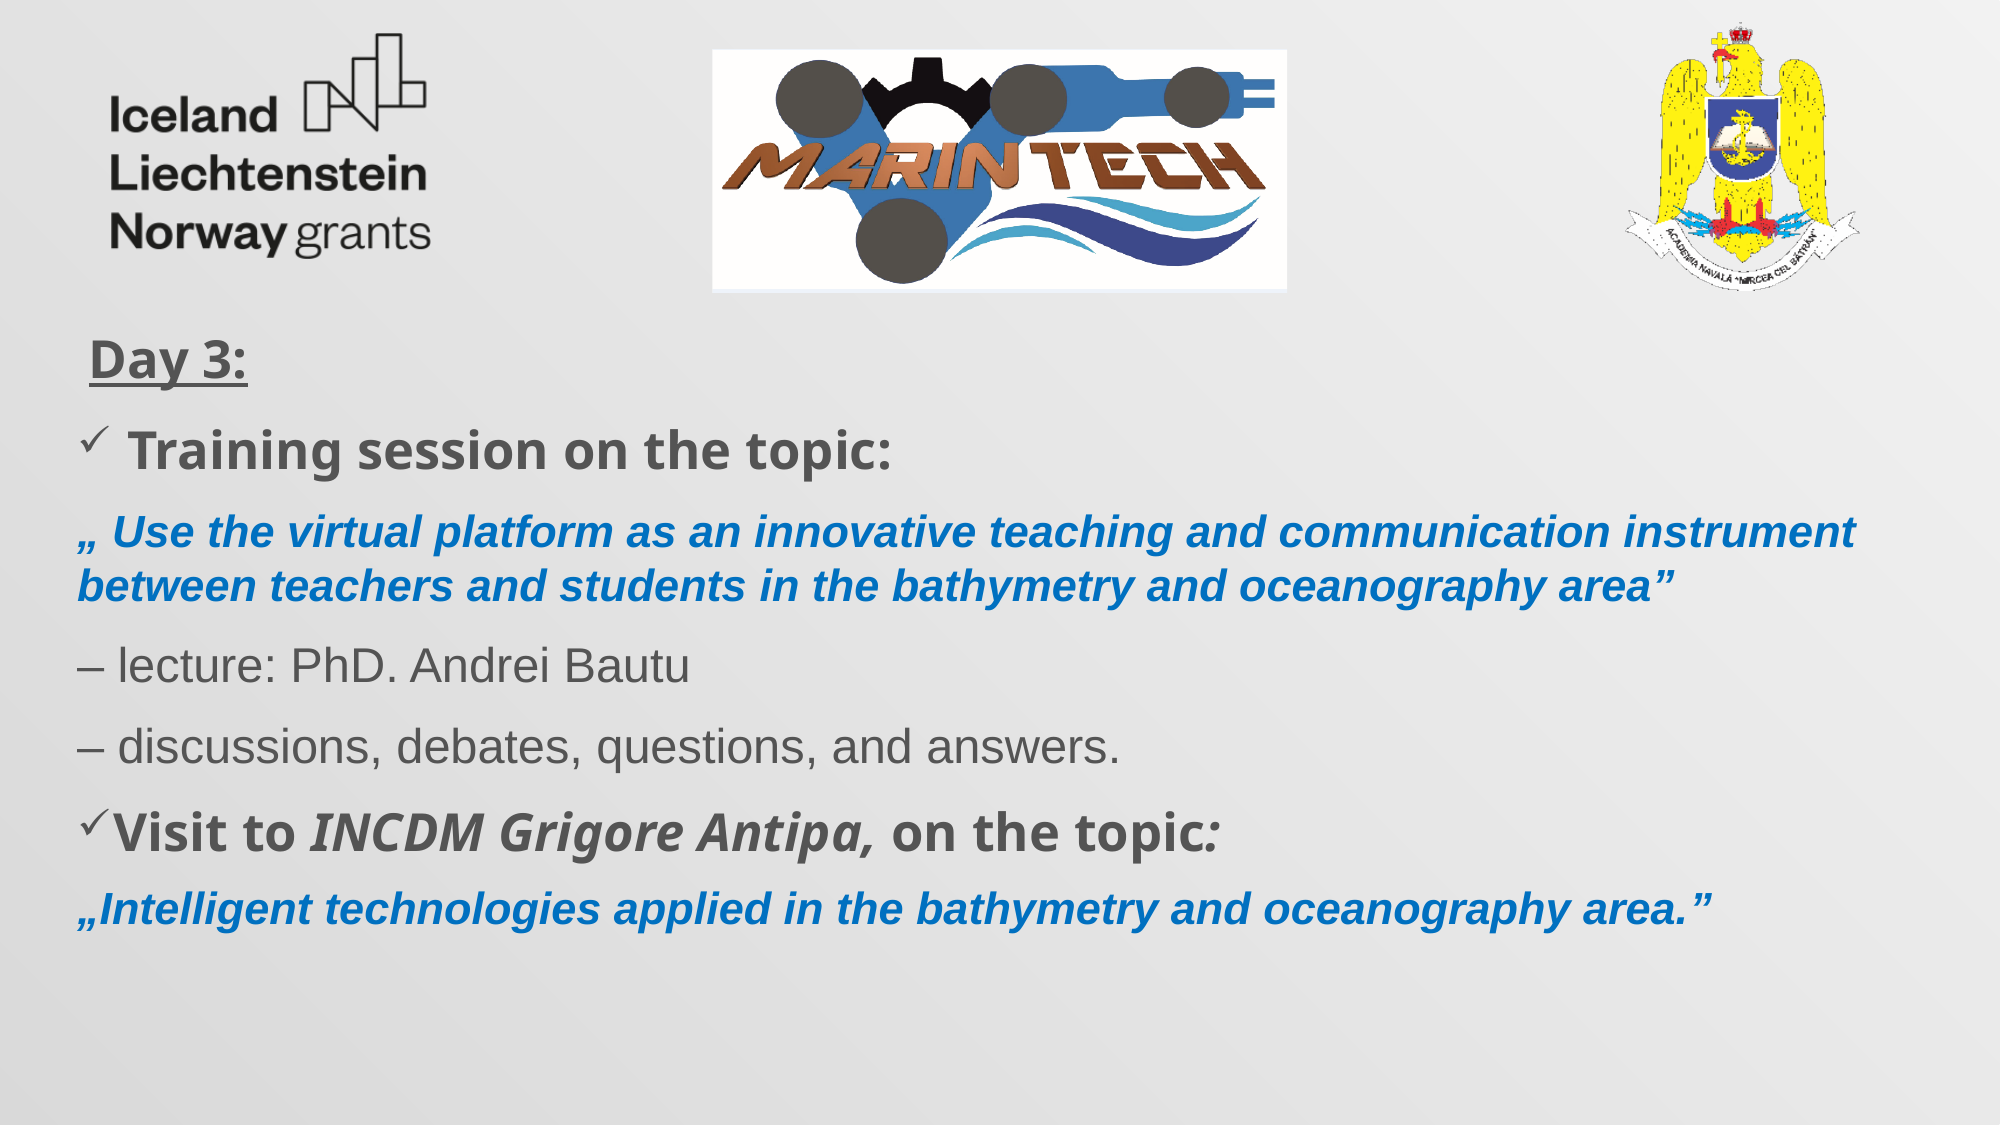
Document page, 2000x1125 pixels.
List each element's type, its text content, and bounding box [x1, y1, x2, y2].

picture [712, 49, 1288, 293]
picture [108, 33, 432, 260]
picture [1624, 21, 1860, 291]
list Day 3: Training session on the topic: „ Use the virtual platform as an innovative teaching and communication instrument between teachers and students in the bathymetry and oceanography area” – lecture: PhD. Andrei Bautu – discussions, debates, questions, and answers. Visit to INCDM Grigore Antipa, on the topic: „Intelligent technologies applied in the bathymetry and oceanography area.” [54, 326, 1898, 976]
